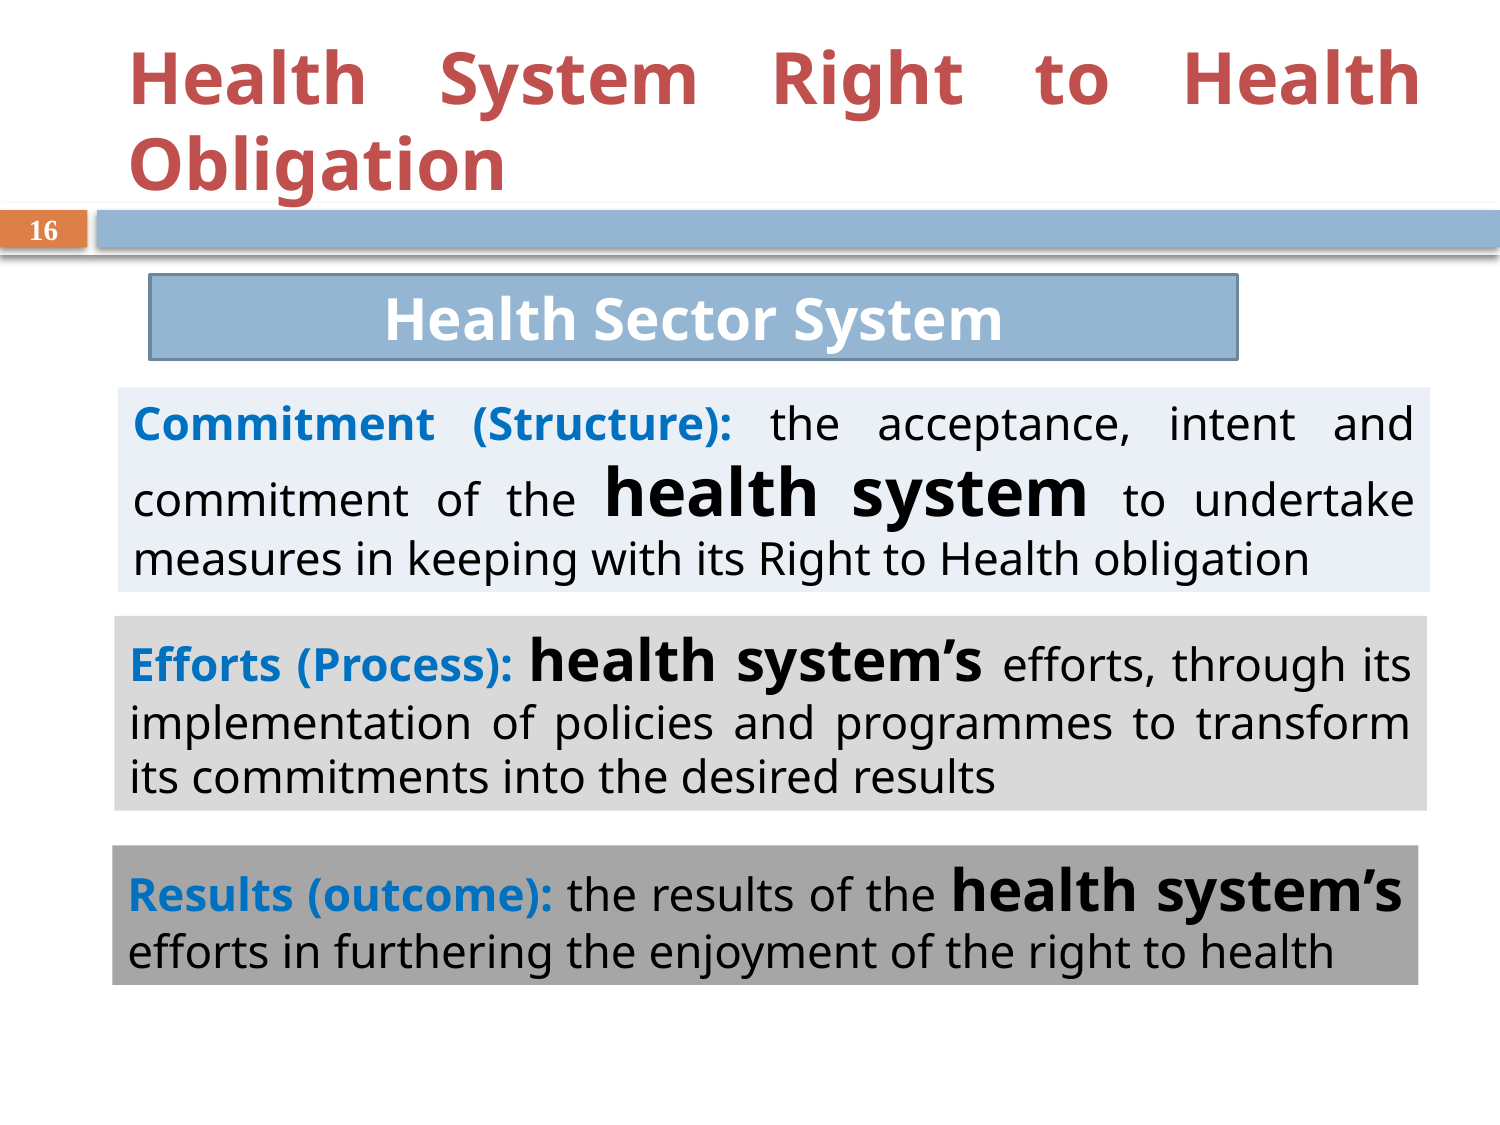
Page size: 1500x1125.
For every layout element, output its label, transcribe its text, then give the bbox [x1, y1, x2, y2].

text_box Commitment (Structure): the acceptance, intent and commitment of the health system to undertake measures in keeping with its Right to Health obligation [117, 387, 1431, 593]
text_box Efforts (Process): health system’s efforts, through its implementation of policies and programmes to transform its commitments into the desired results [114, 615, 1427, 811]
text_box Results (outcome): the results of the health system’s efforts in furthering the enjoyment of the right to health [112, 845, 1419, 985]
slide_number 16 [0, 208, 88, 249]
text_box Health Sector System [148, 273, 1239, 361]
title Health System Right to Health Obligation [112, 24, 1438, 213]
